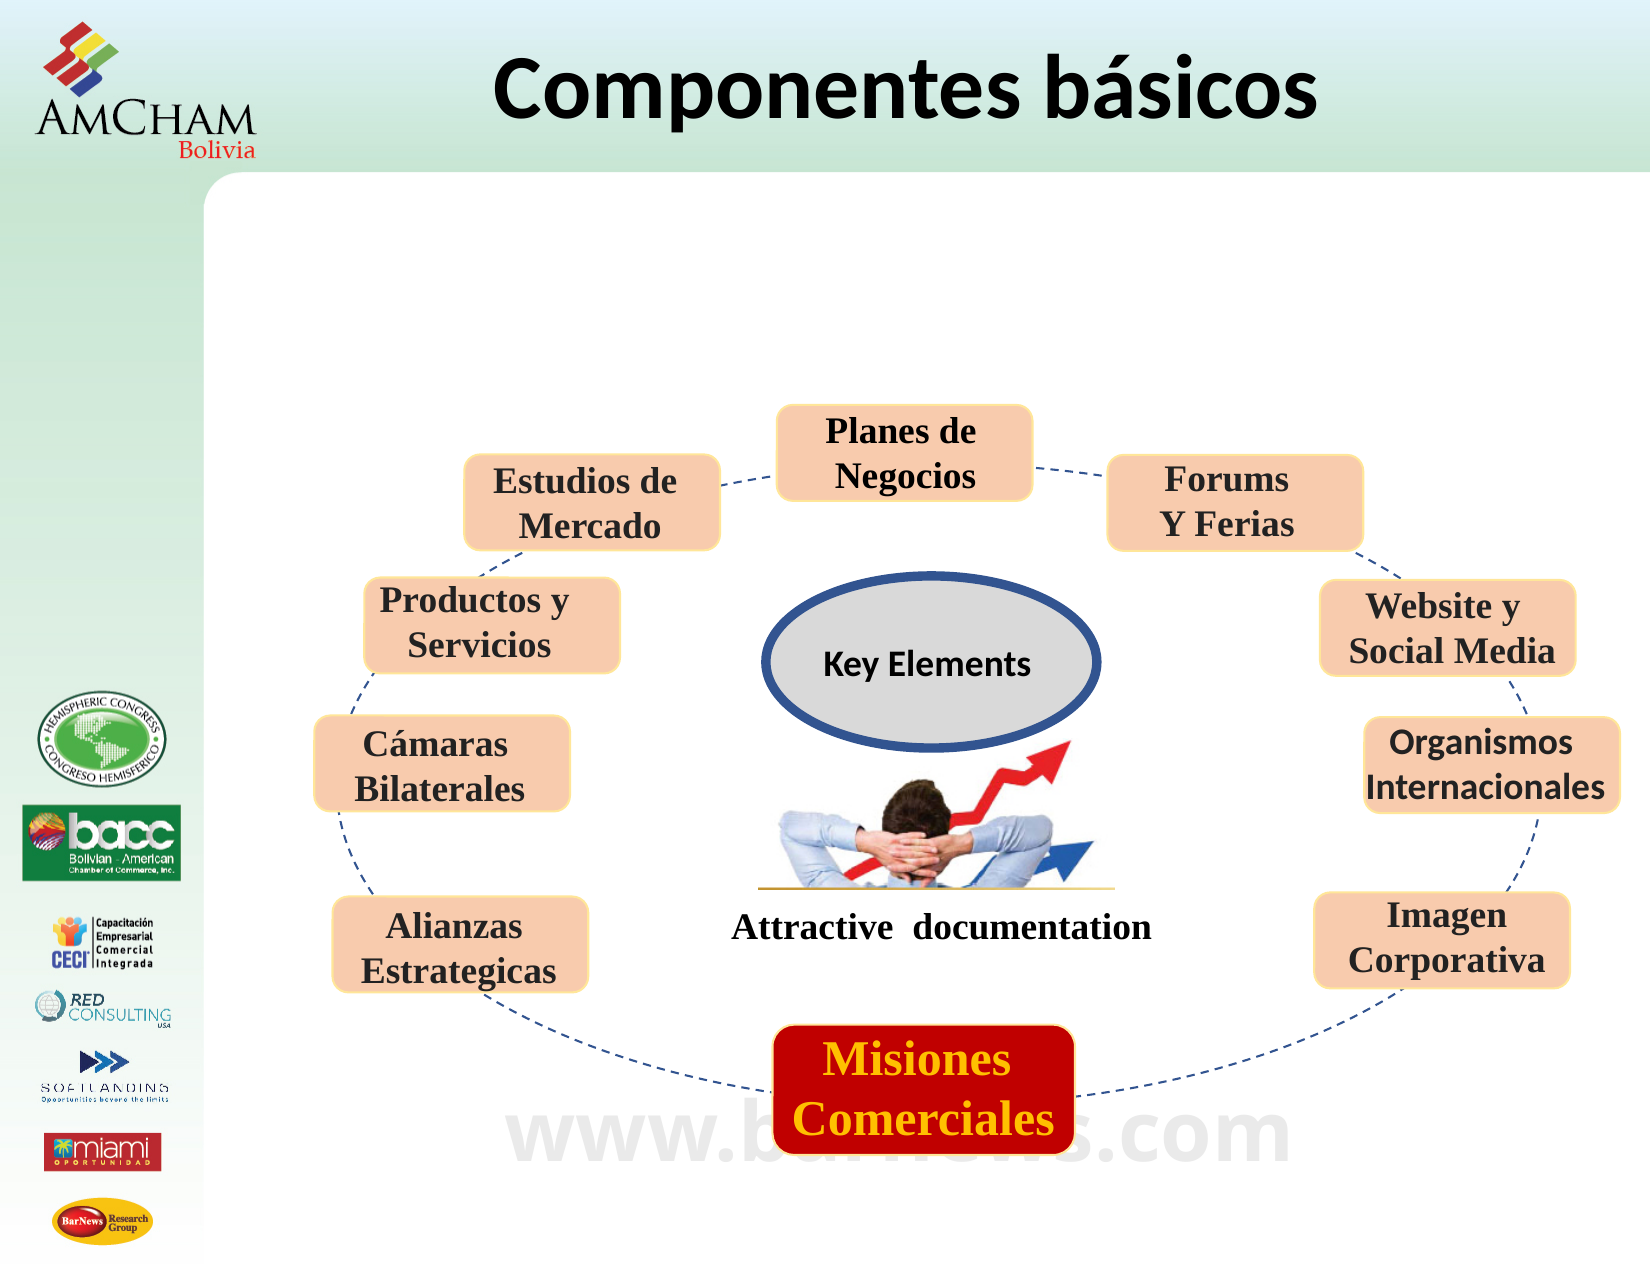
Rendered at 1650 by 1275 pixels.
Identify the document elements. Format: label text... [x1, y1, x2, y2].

text_box [1572, 584, 1577, 672]
text_box Imagen Corporativa [1330, 882, 1564, 987]
text_box [1001, 403, 1034, 502]
text_box [1318, 579, 1333, 677]
text_box Misiones Comerciales [776, 1018, 1070, 1154]
text_box [339, 466, 1539, 1049]
text_box [775, 403, 810, 502]
text_box [1106, 453, 1365, 552]
text_box [541, 714, 572, 813]
text_box [373, 576, 622, 675]
text_box [1070, 1031, 1077, 1149]
text_box Componentes básicos [479, 19, 1336, 145]
text_box Website y Social Media [1333, 573, 1572, 679]
text_box [331, 895, 345, 993]
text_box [700, 575, 1183, 955]
text_box [572, 895, 590, 994]
text_box [702, 453, 722, 552]
text_box Forums Y Ferias [1144, 446, 1319, 551]
text_box [1313, 891, 1563, 990]
text_box Productos y Servicios [364, 567, 594, 673]
text_box Alianzas Estrategicas [345, 894, 572, 999]
text_box Cámaras Bilaterales [339, 711, 541, 817]
text_box Planes de Negocios [810, 398, 1001, 504]
text_box Organismos Internacionales [1350, 709, 1621, 815]
text_box [463, 453, 478, 552]
picture [0, 0, 1650, 1275]
text_box [1564, 894, 1572, 986]
text_box www.barnews.com [238, 1049, 1561, 1187]
text_box [313, 714, 339, 813]
text_box [771, 1032, 776, 1147]
text_box Estudios de Mercado [478, 448, 702, 554]
